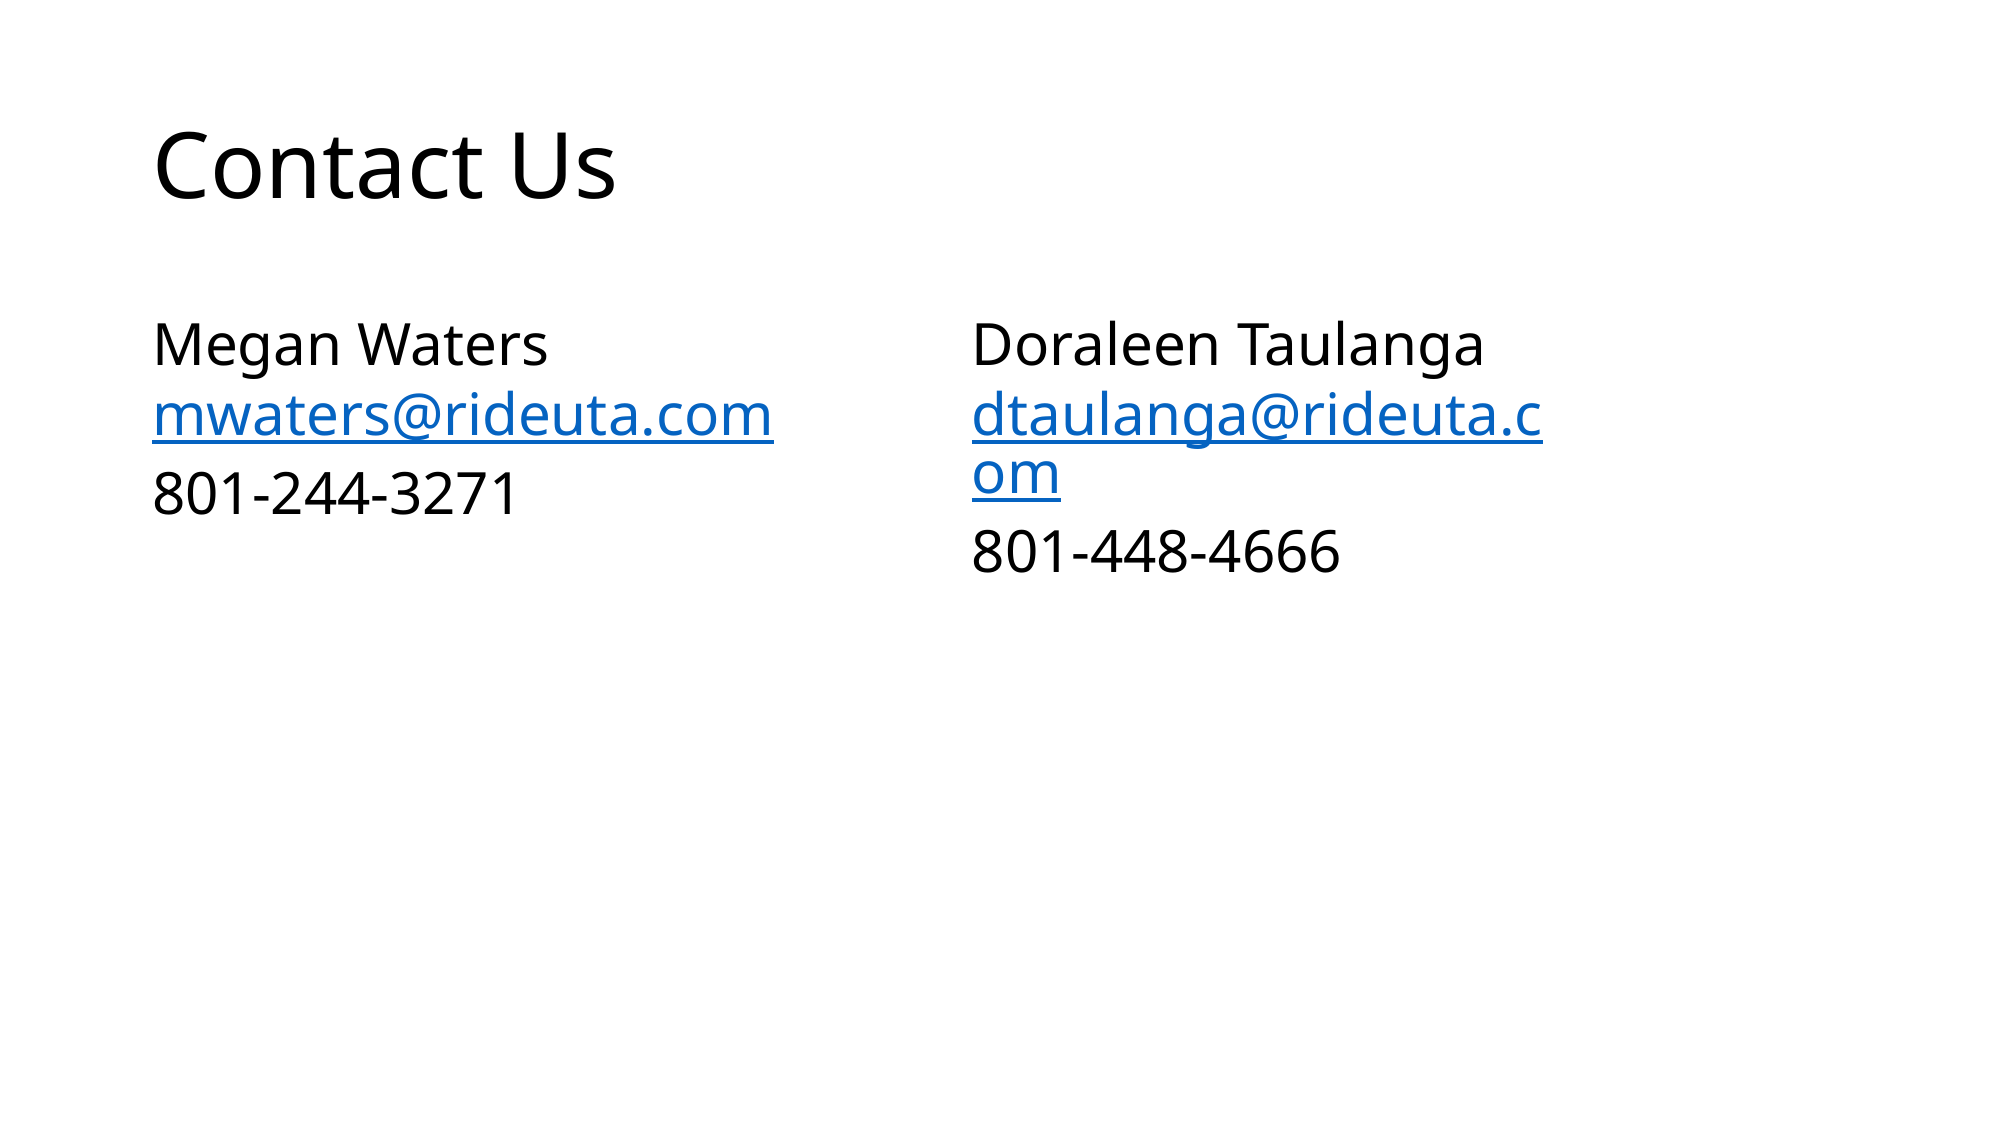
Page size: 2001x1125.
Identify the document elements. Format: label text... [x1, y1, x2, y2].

text_box Doraleen Taulanga dtaulanga@rideuta.com 801-448-4666 [957, 299, 1568, 534]
list Megan Waters mwaters@rideuta.com 801-244-3271 [137, 299, 1863, 1014]
title Contact Us [137, 59, 1863, 278]
